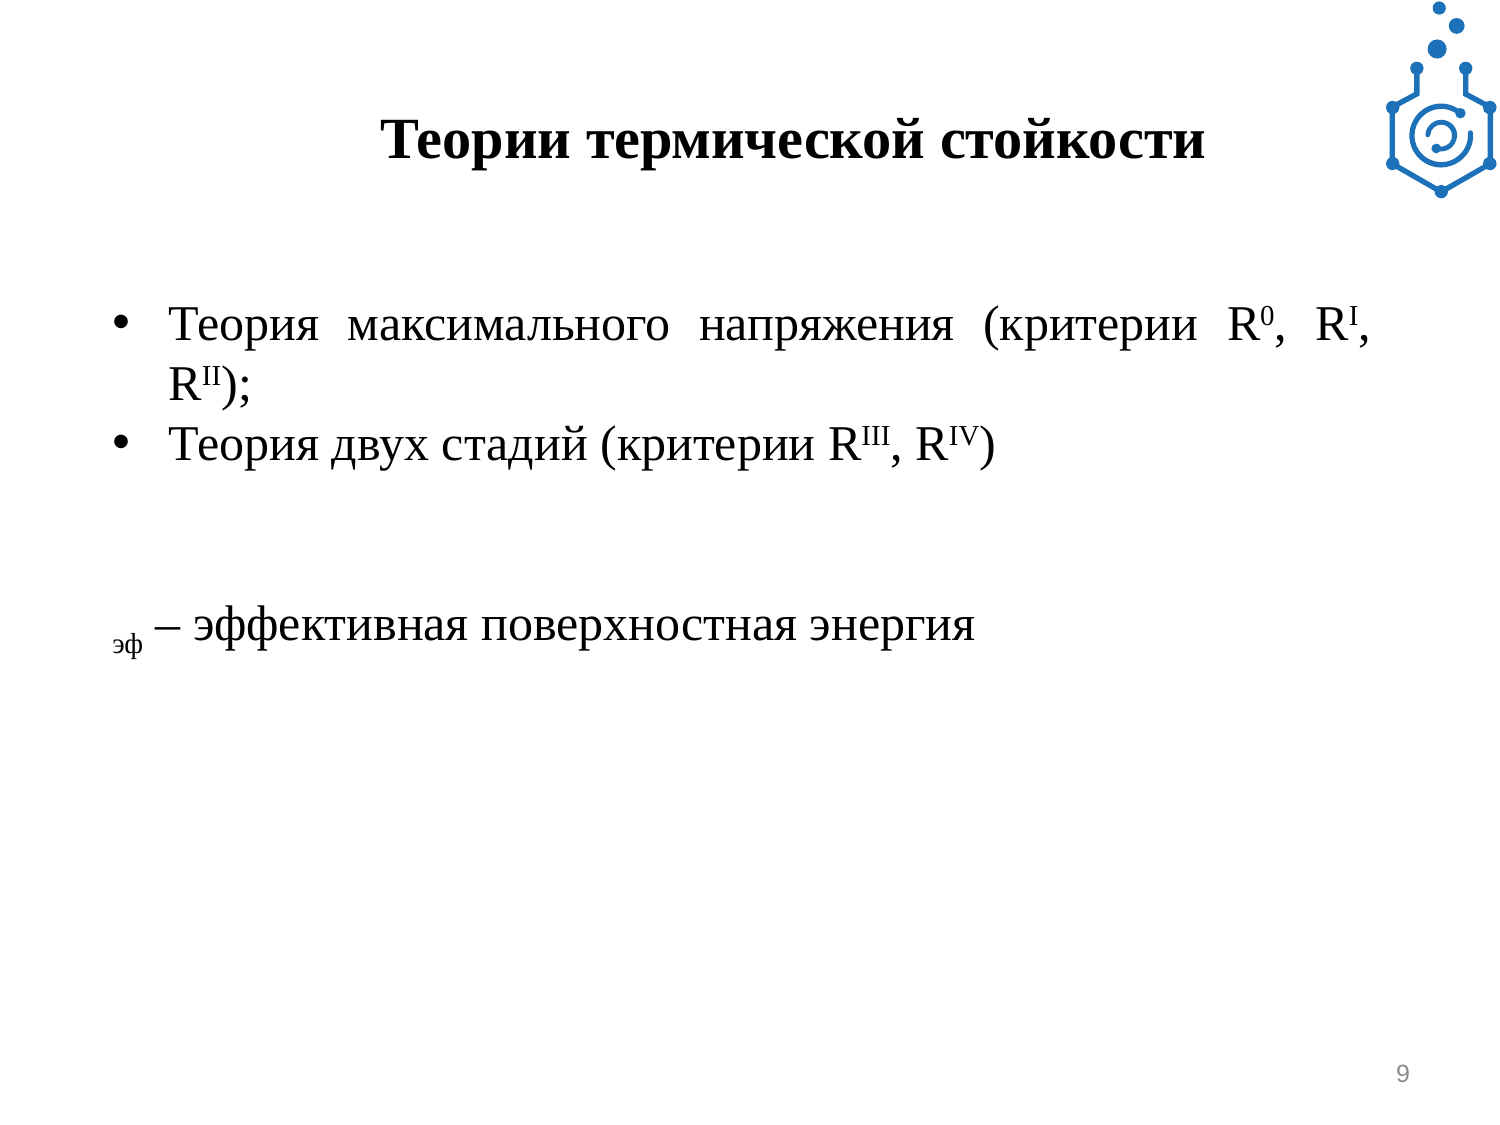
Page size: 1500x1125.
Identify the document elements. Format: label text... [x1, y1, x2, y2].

text_box Теории термической стойкости [159, 93, 1385, 177]
text_box [76, 286, 1427, 1000]
picture [1385, 1, 1497, 199]
slide_number 9 [1074, 1042, 1425, 1103]
